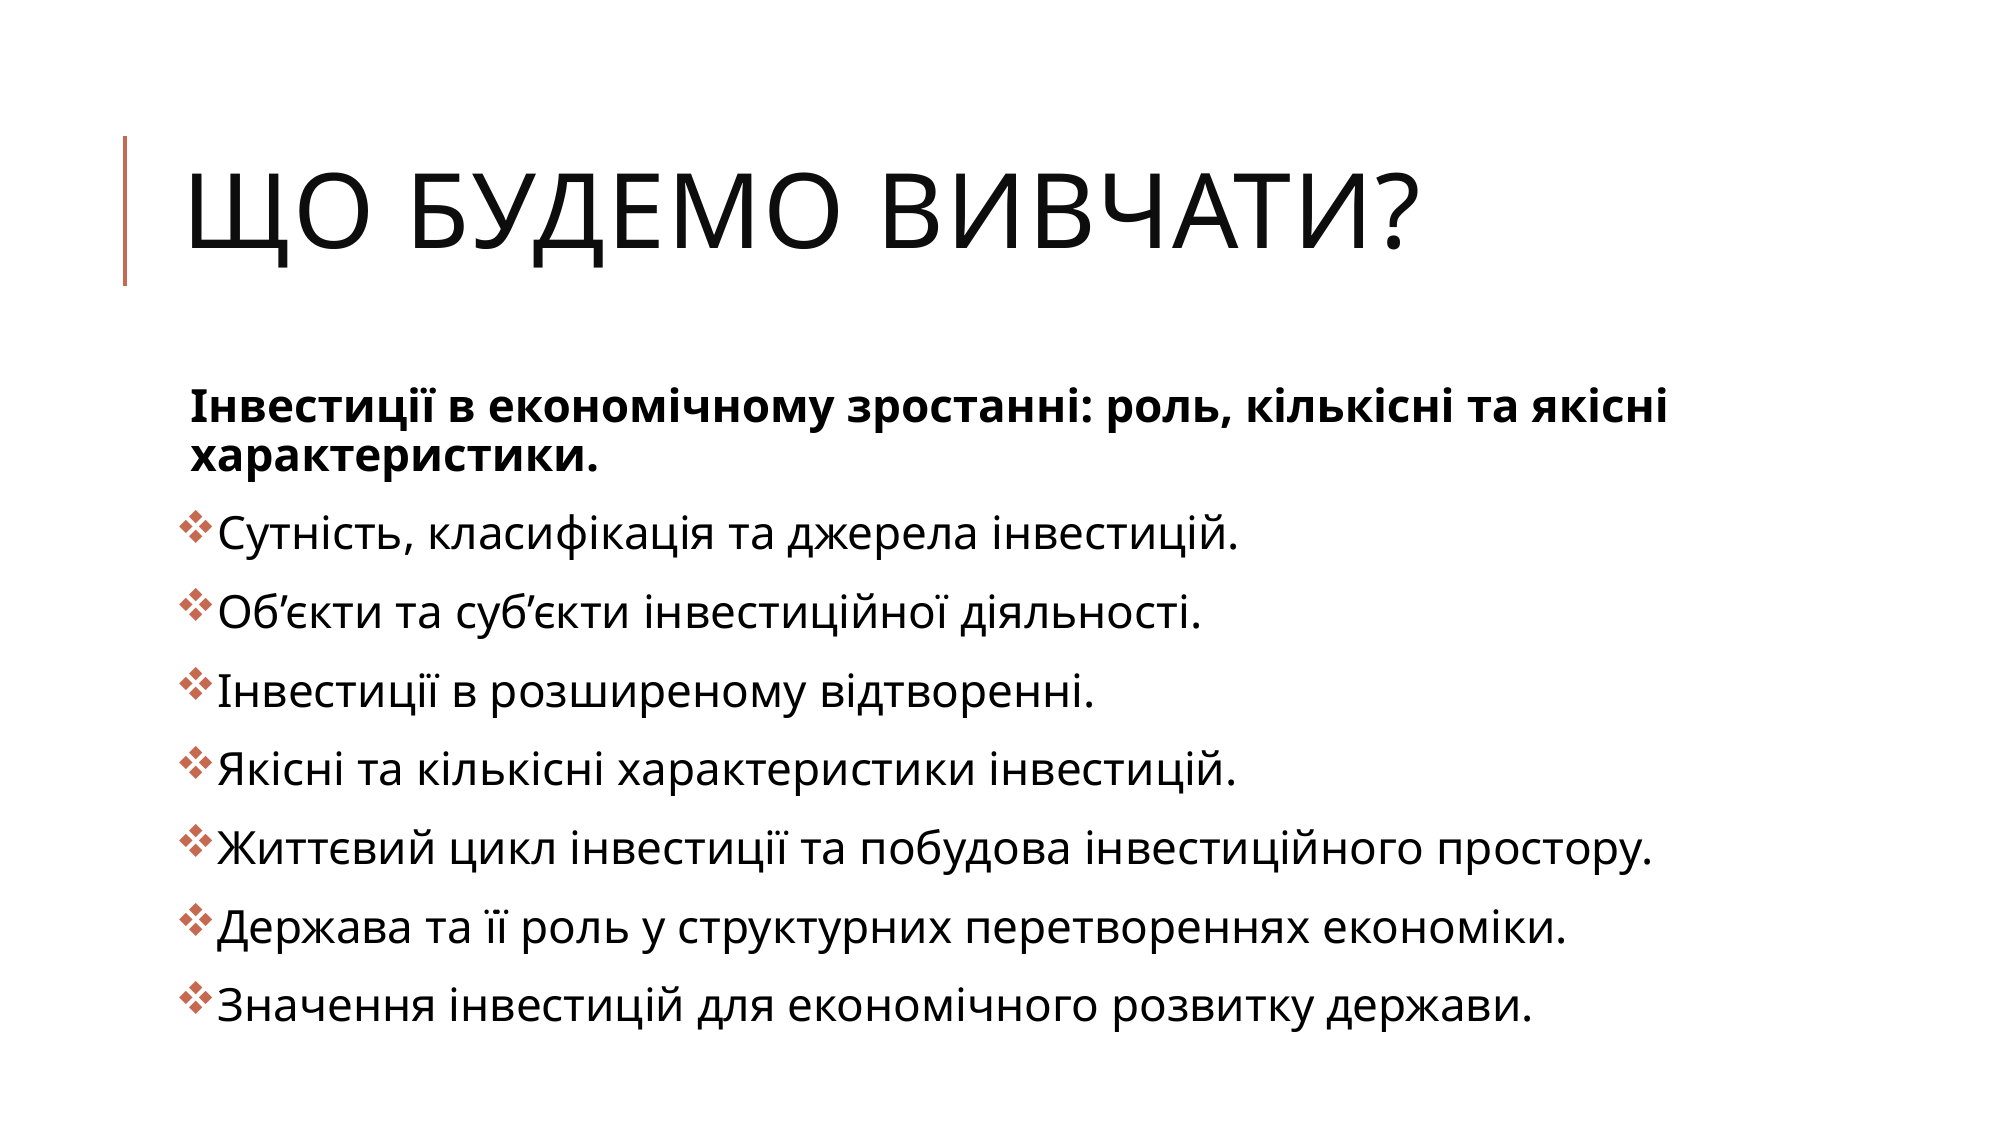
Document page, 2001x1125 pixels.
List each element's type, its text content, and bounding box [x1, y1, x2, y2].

list Інвестиції в економічному зростанні: роль, кількісні та якісні характеристики. Сутність, класифікація та джерела інвестицій. Об’єкти та суб’єкти інвестиційної діяльності. Інвестиції в розширеному відтворенні. Якісні та кількісні характеристики інвестицій. Життєвий цикл інвестиції та побудова інвестиційного простору. Держава та її роль у структурних перетвореннях економіки. Значення інвестицій для економічного розвитку держави. [168, 375, 1763, 1035]
title ЩО БУДЕМО ВИВЧАТИ? [168, 96, 1763, 342]
